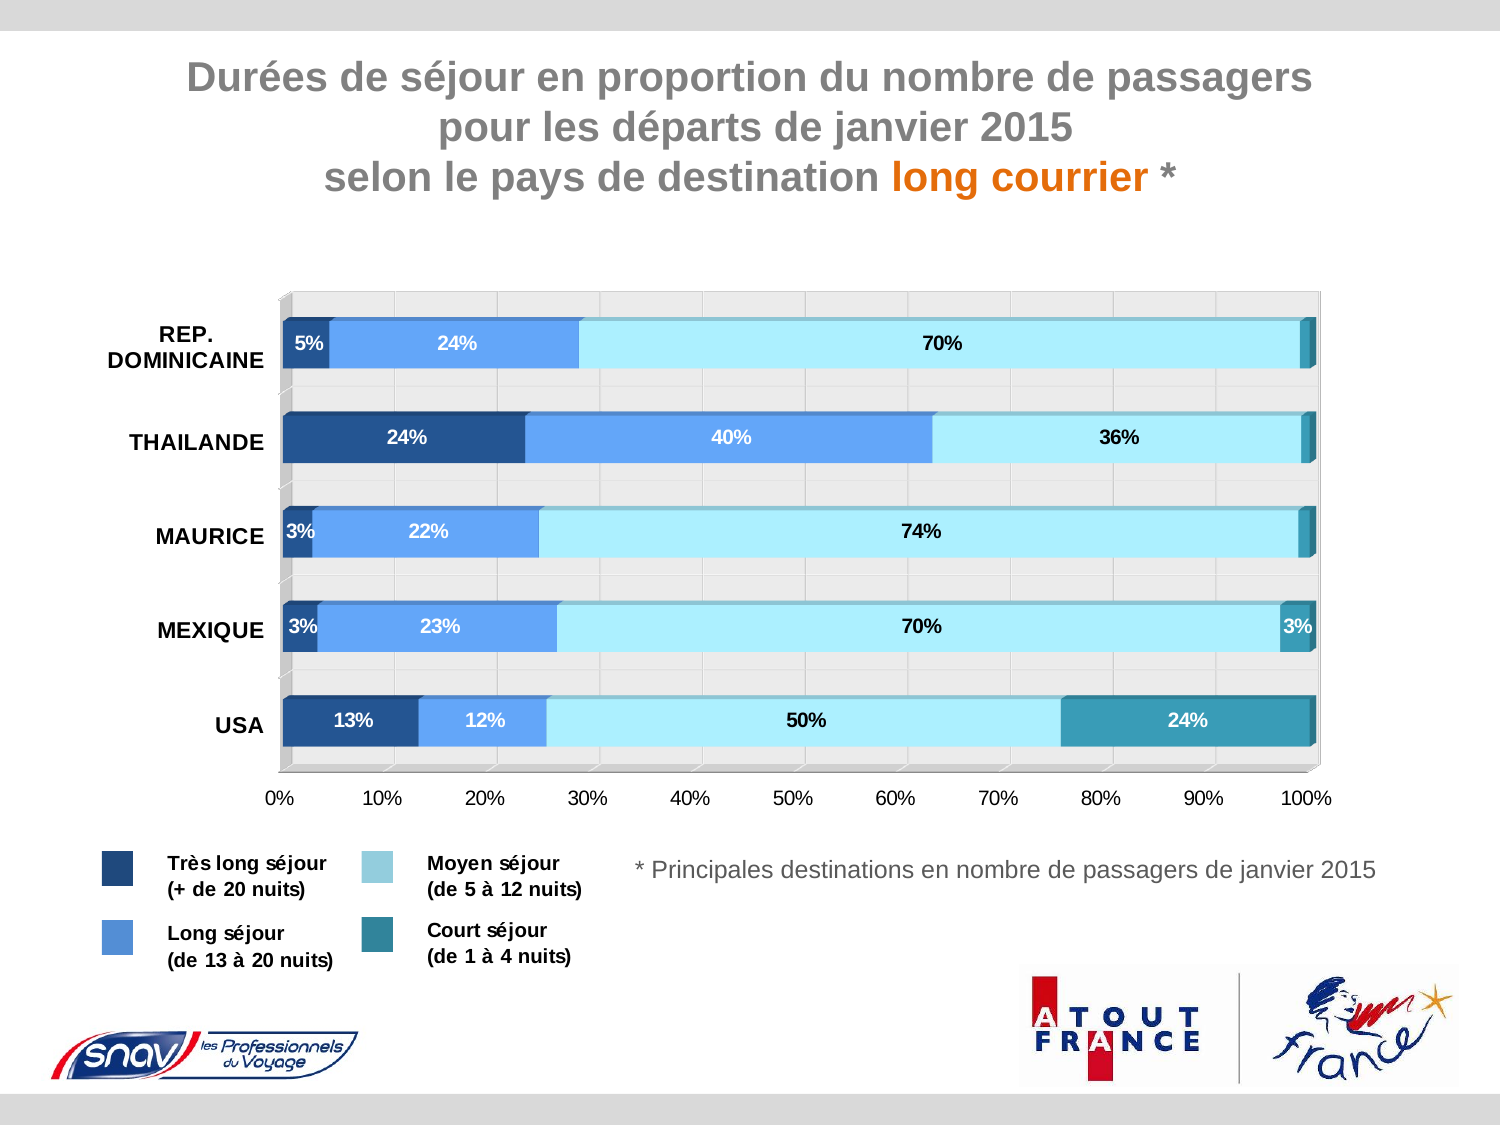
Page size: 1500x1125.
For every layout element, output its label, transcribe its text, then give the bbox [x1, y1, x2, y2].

text_box * Principales destinations en nombre de passagers de janvier 2015 [676, 846, 1459, 891]
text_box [100, 853, 673, 988]
picture [1019, 964, 1459, 1087]
picture [41, 1023, 369, 1081]
title Durées de séjour en proportion du nombre de passagers pour les départs de janvier 2015 selon le pays de destination long courrier * [41, 42, 1459, 161]
chart [74, 262, 1426, 844]
